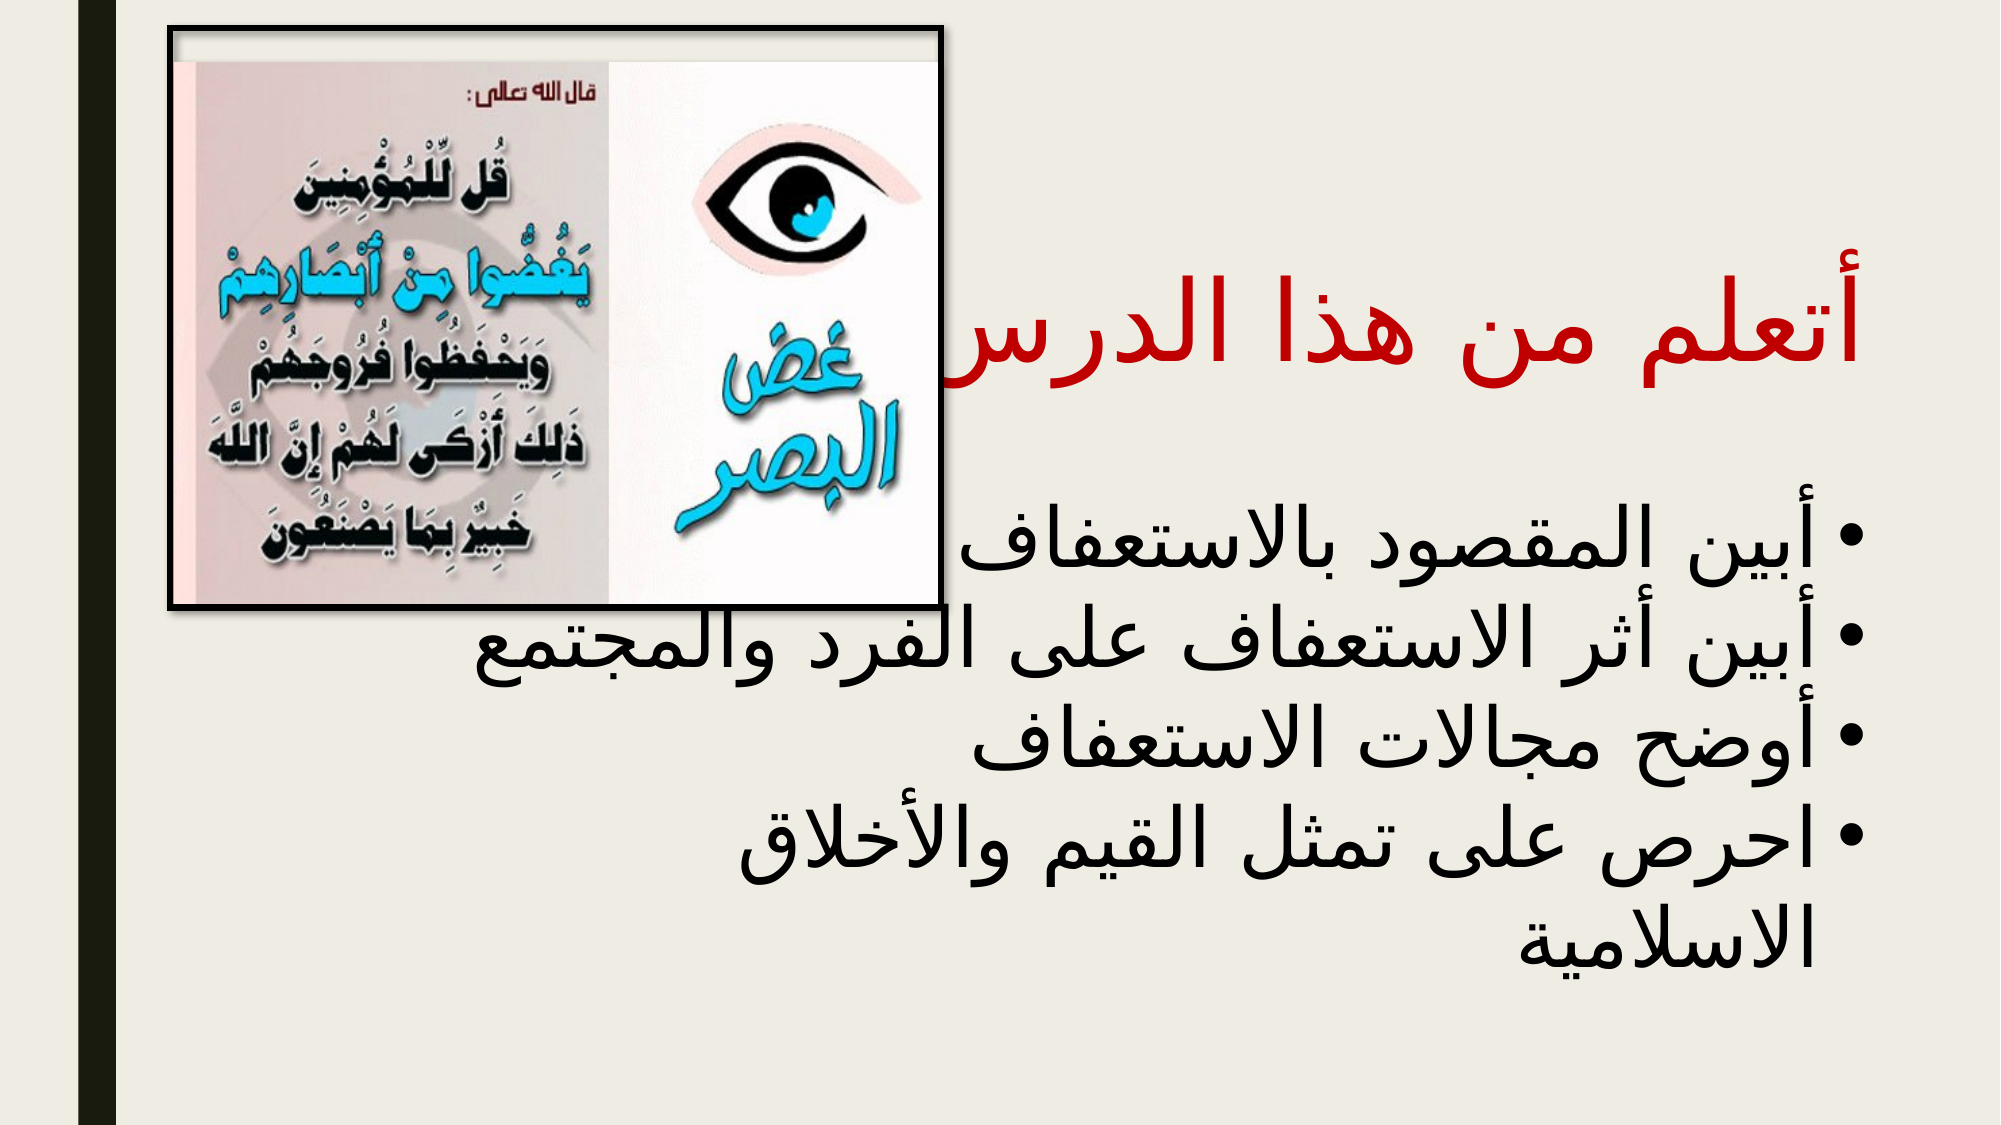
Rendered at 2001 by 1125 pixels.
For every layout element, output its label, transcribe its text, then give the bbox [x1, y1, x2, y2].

picture [173, 30, 939, 605]
text_box أتعلم من هذا الدرس أن: أبين المقصود بالاستعفاف أبين أثر الاستعفاف على الفرد والمجتمع أوضح مجالات الاستعفاف احرص على تمثل القيم والأخلاق الاسلامية [403, 241, 1882, 992]
